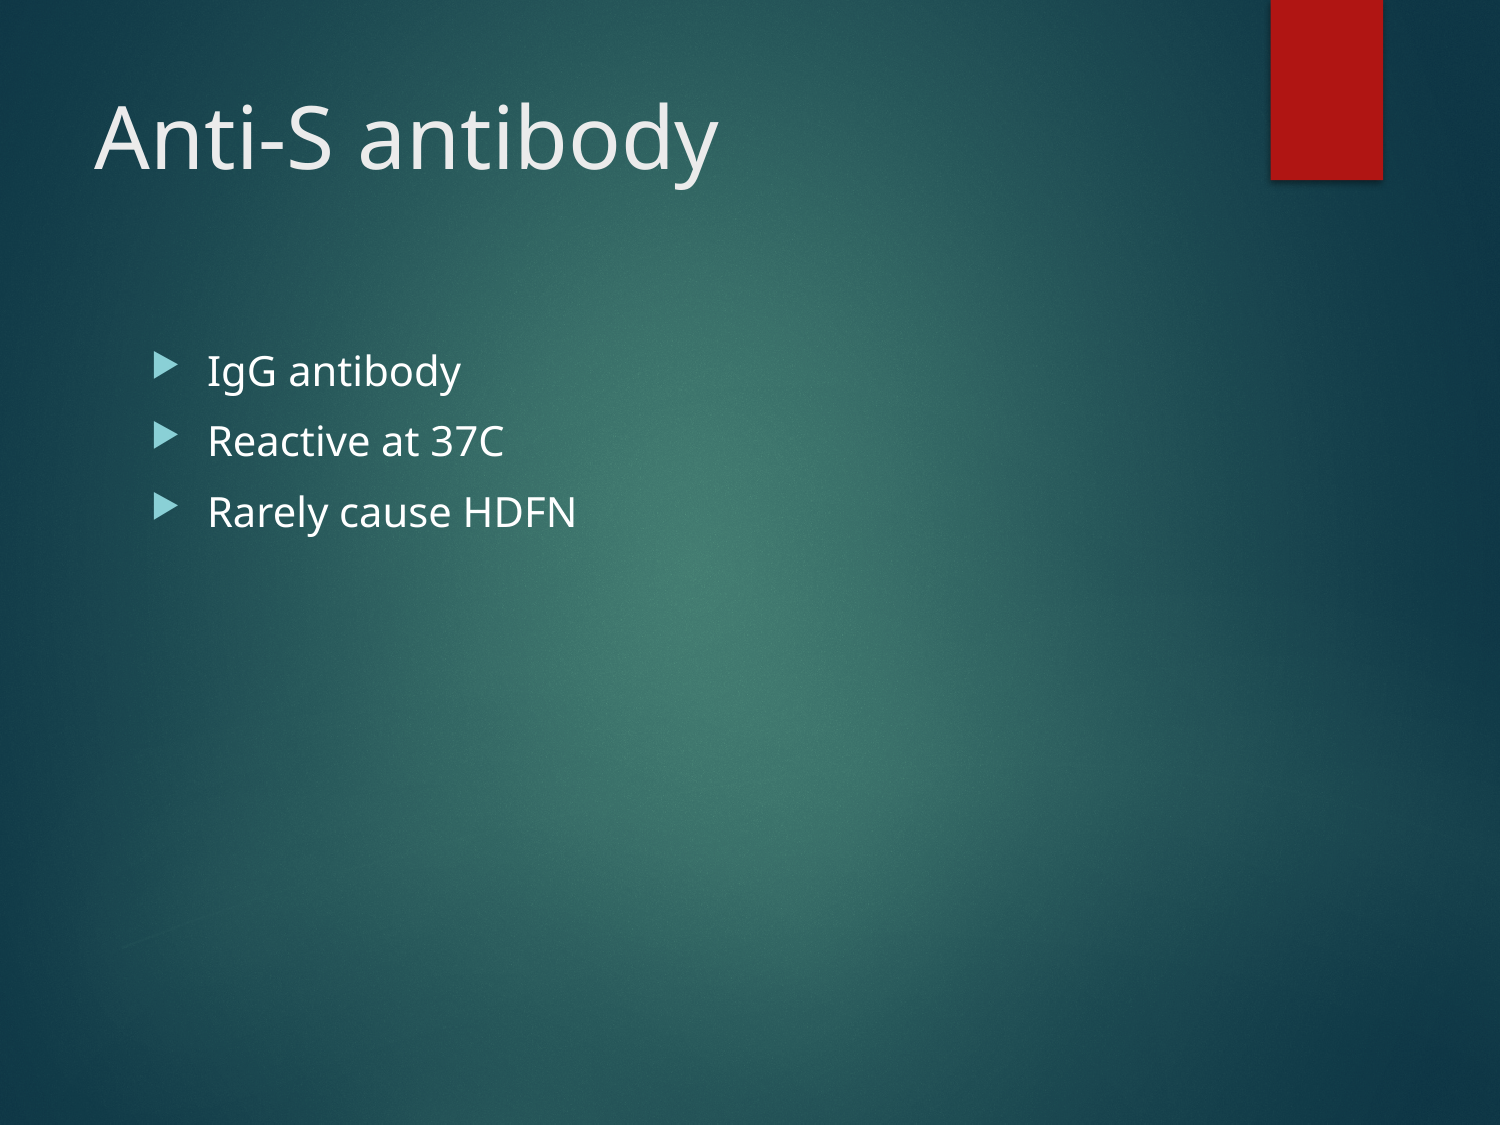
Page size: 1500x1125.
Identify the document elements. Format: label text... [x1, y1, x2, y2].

title Anti-S antibody [79, 74, 1237, 304]
list IgG antibody Reactive at 37C Rarely cause HDFN [135, 336, 1237, 1025]
